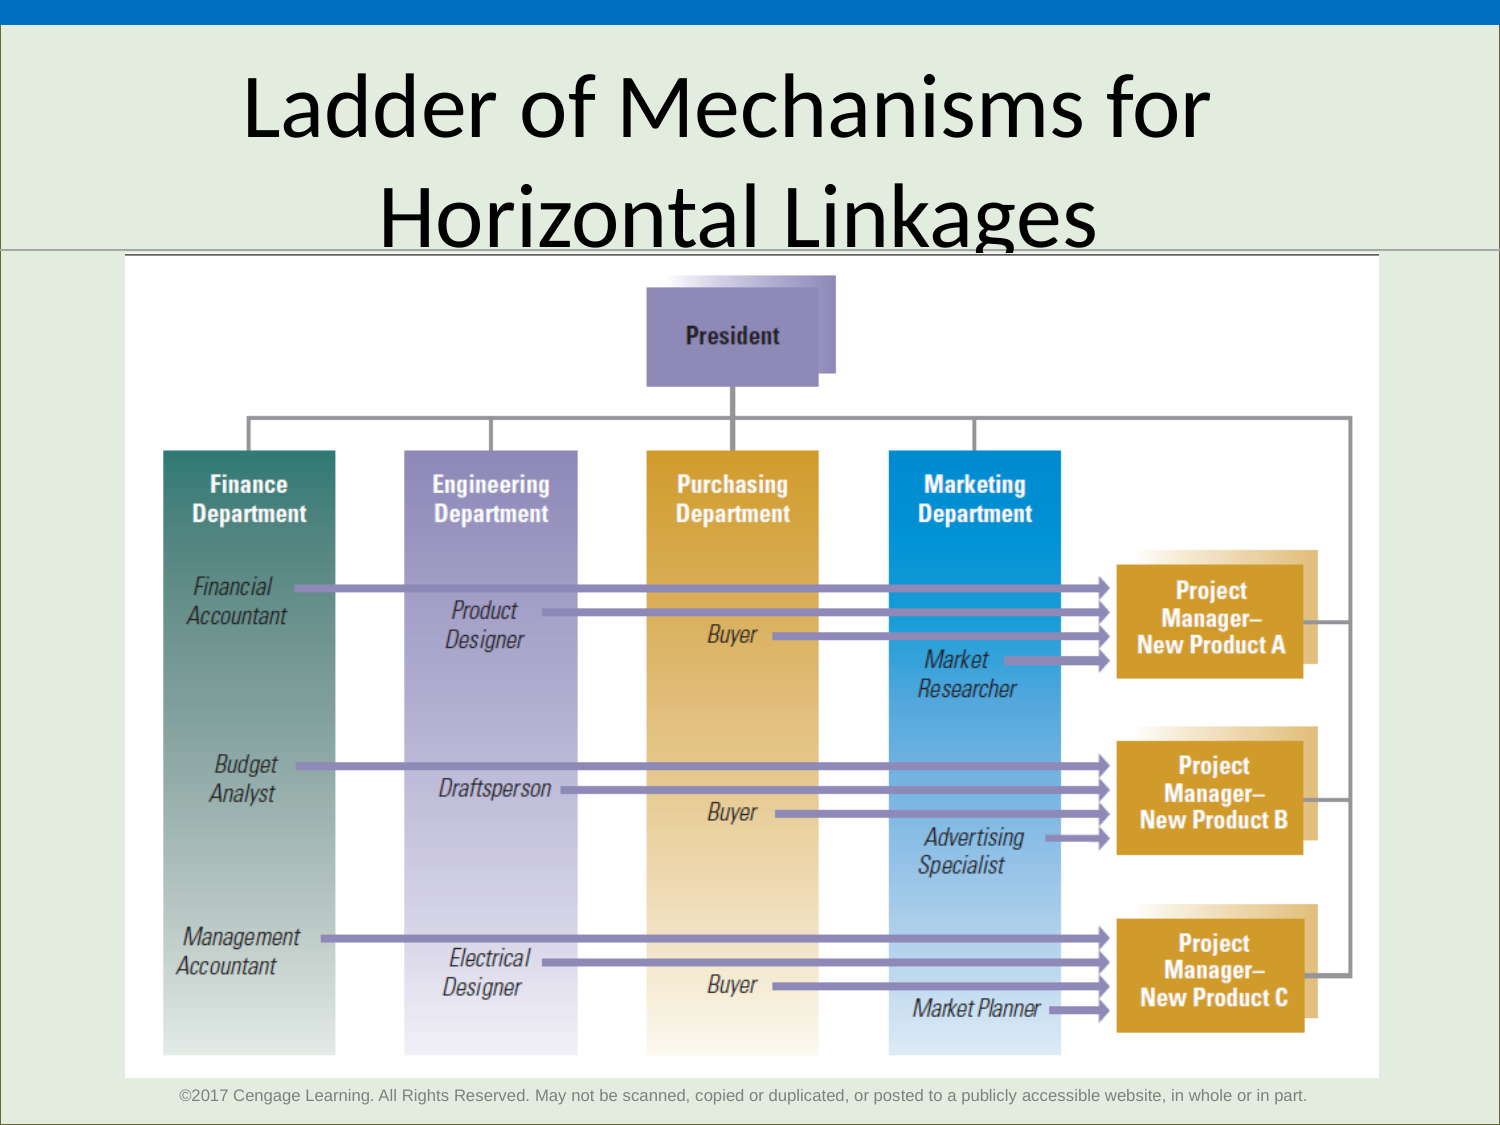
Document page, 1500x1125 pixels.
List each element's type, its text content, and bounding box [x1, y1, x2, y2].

picture [124, 253, 1380, 1078]
slide_number 8 [1250, 1041, 1500, 1102]
title Ladder of Mechanisms for Horizontal Linkages [51, 62, 1427, 250]
text_box ©2017 Cengage Learning. All Rights Reserved. May not be scanned, copied or duplicated, or posted to a publicly accessible website, in whole or in part. [164, 1085, 1395, 1125]
